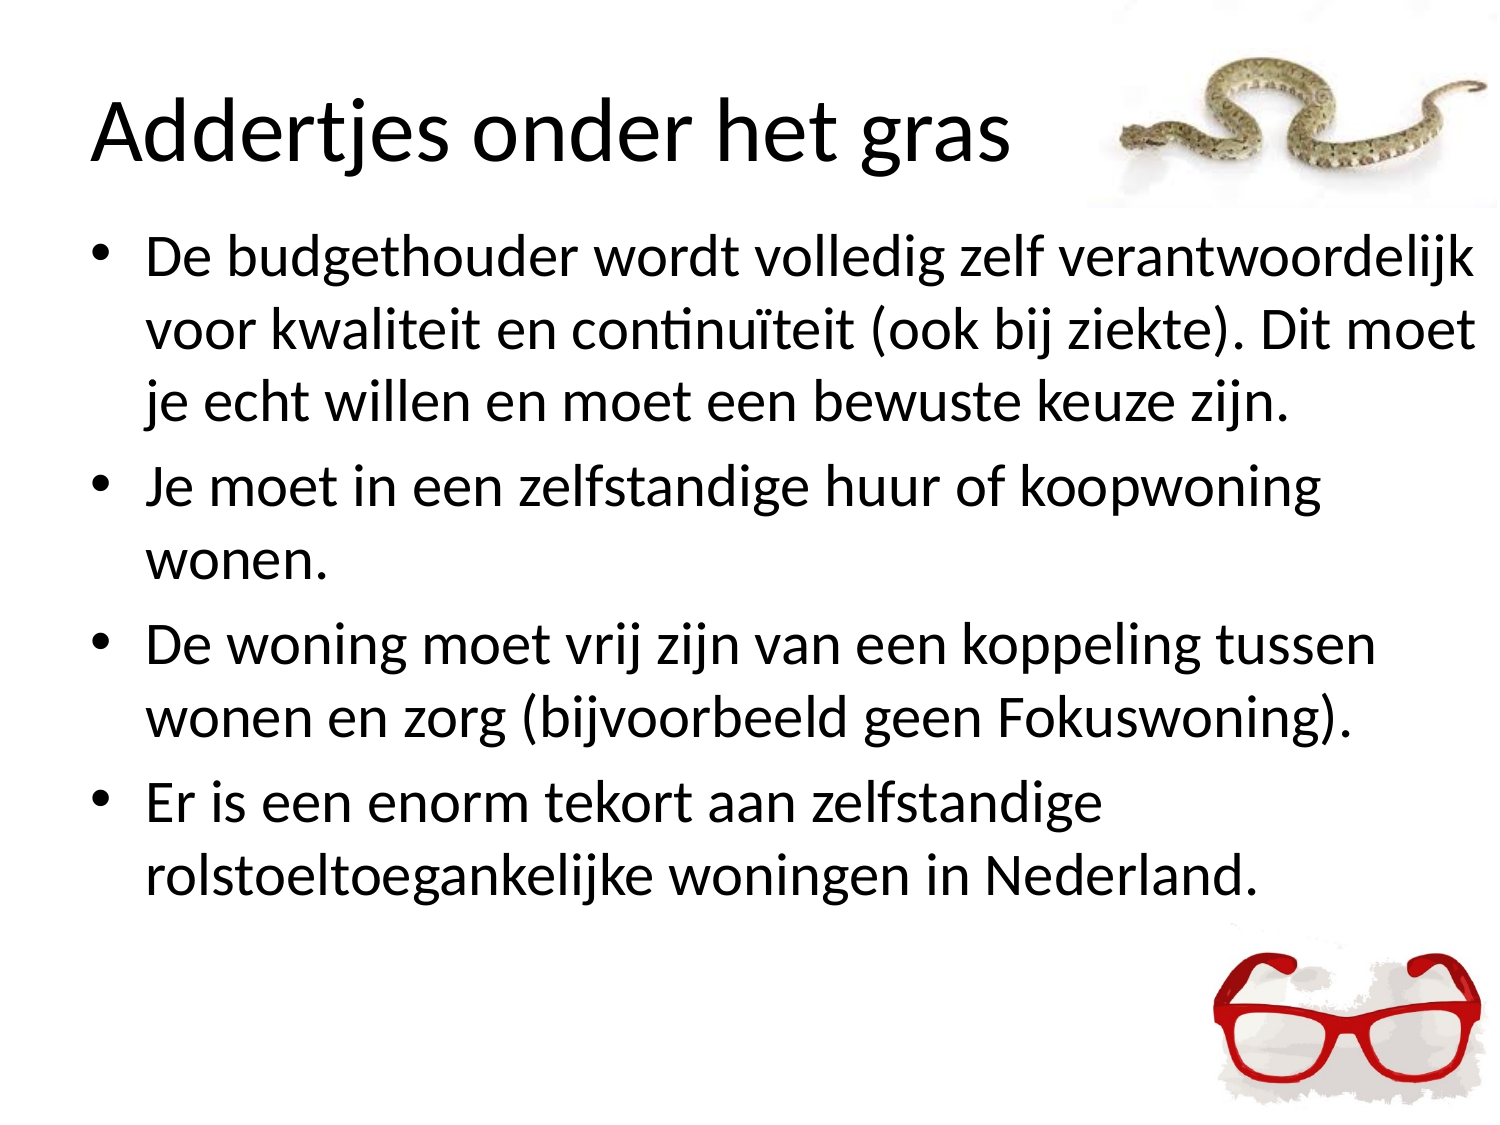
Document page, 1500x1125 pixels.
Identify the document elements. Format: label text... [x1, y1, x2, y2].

picture [1195, 923, 1497, 1125]
picture [1086, 0, 1497, 250]
list De budgethouder wordt volledig zelf verantwoordelijk voor kwaliteit en continuïteit (ook bij ziekte). Dit moet je echt willen en moet een bewuste keuze zijn. Je moet in een zelfstandige huur of koopwoning wonen. De woning moet vrij zijn van een koppeling tussen wonen en zorg (bijvoorbeeld geen Fokuswoning). Er is een enorm tekort aan zelfstandige rolstoeltoegankelijke woningen in Nederland. [75, 208, 1500, 951]
title Addertjes onder het gras [75, 30, 1081, 208]
